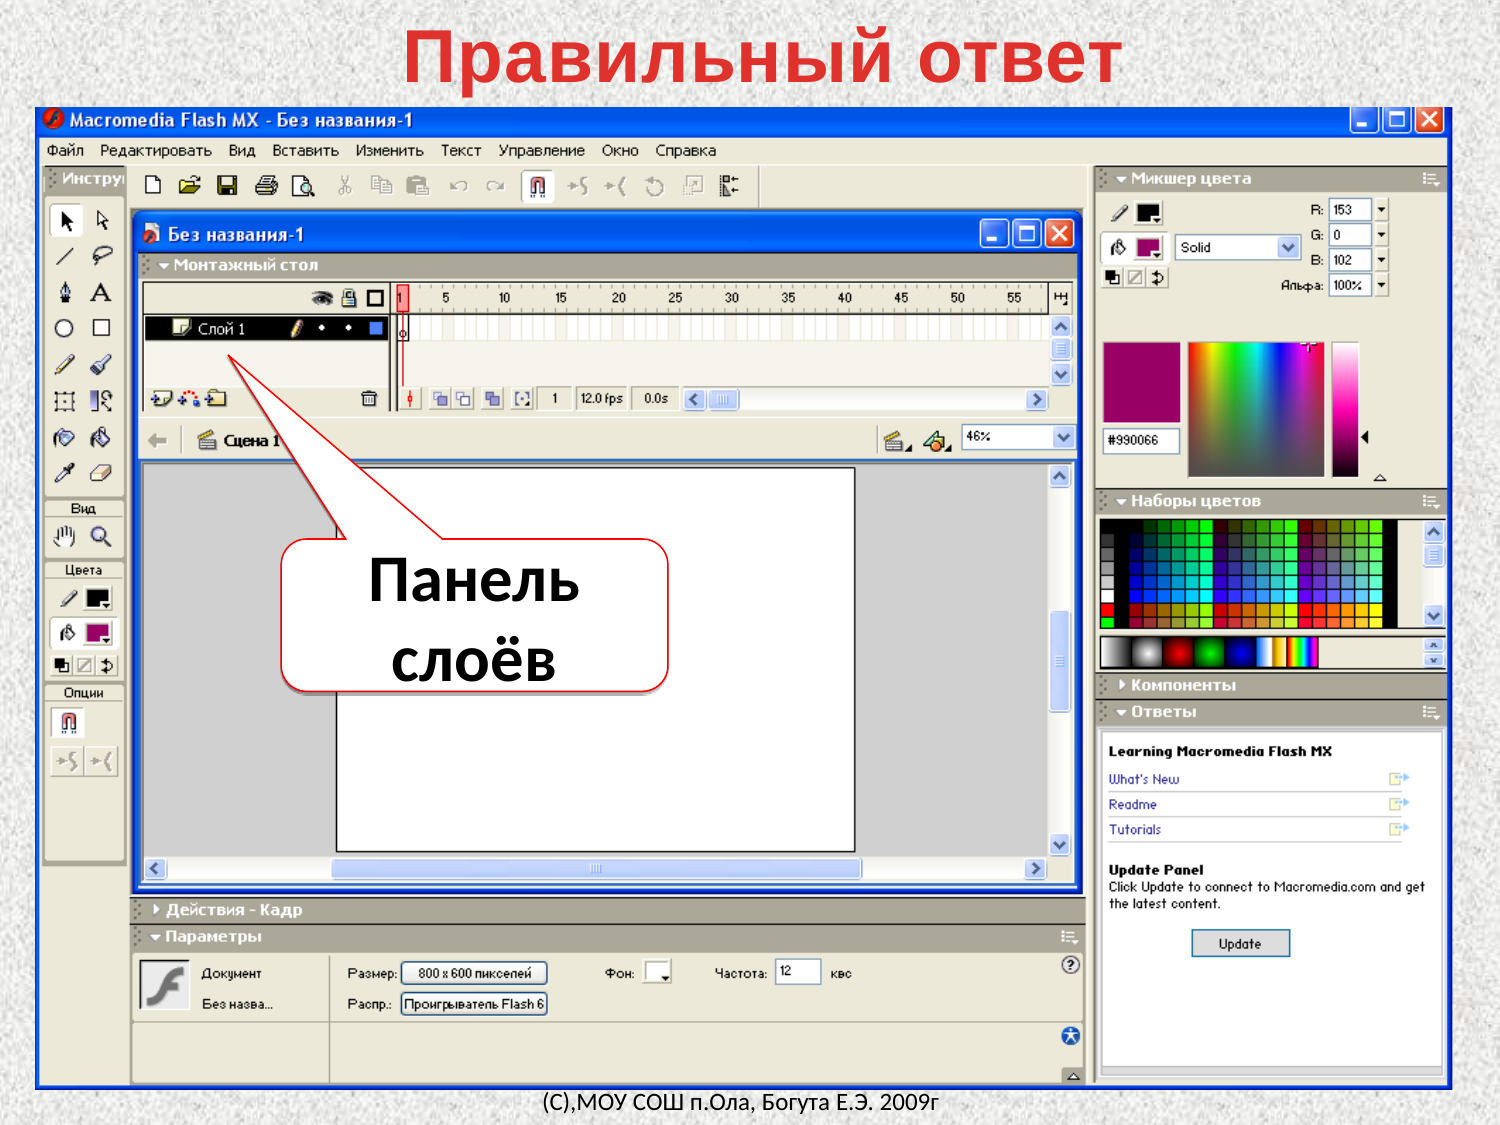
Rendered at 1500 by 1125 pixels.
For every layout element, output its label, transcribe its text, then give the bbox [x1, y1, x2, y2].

text_box Правильный ответ [24, 0, 1500, 105]
picture [0, 0, 1500, 1125]
text_box (С),МОУ СОШ п.Ола, Богута Е.Э. 2009г [527, 1096, 973, 1123]
